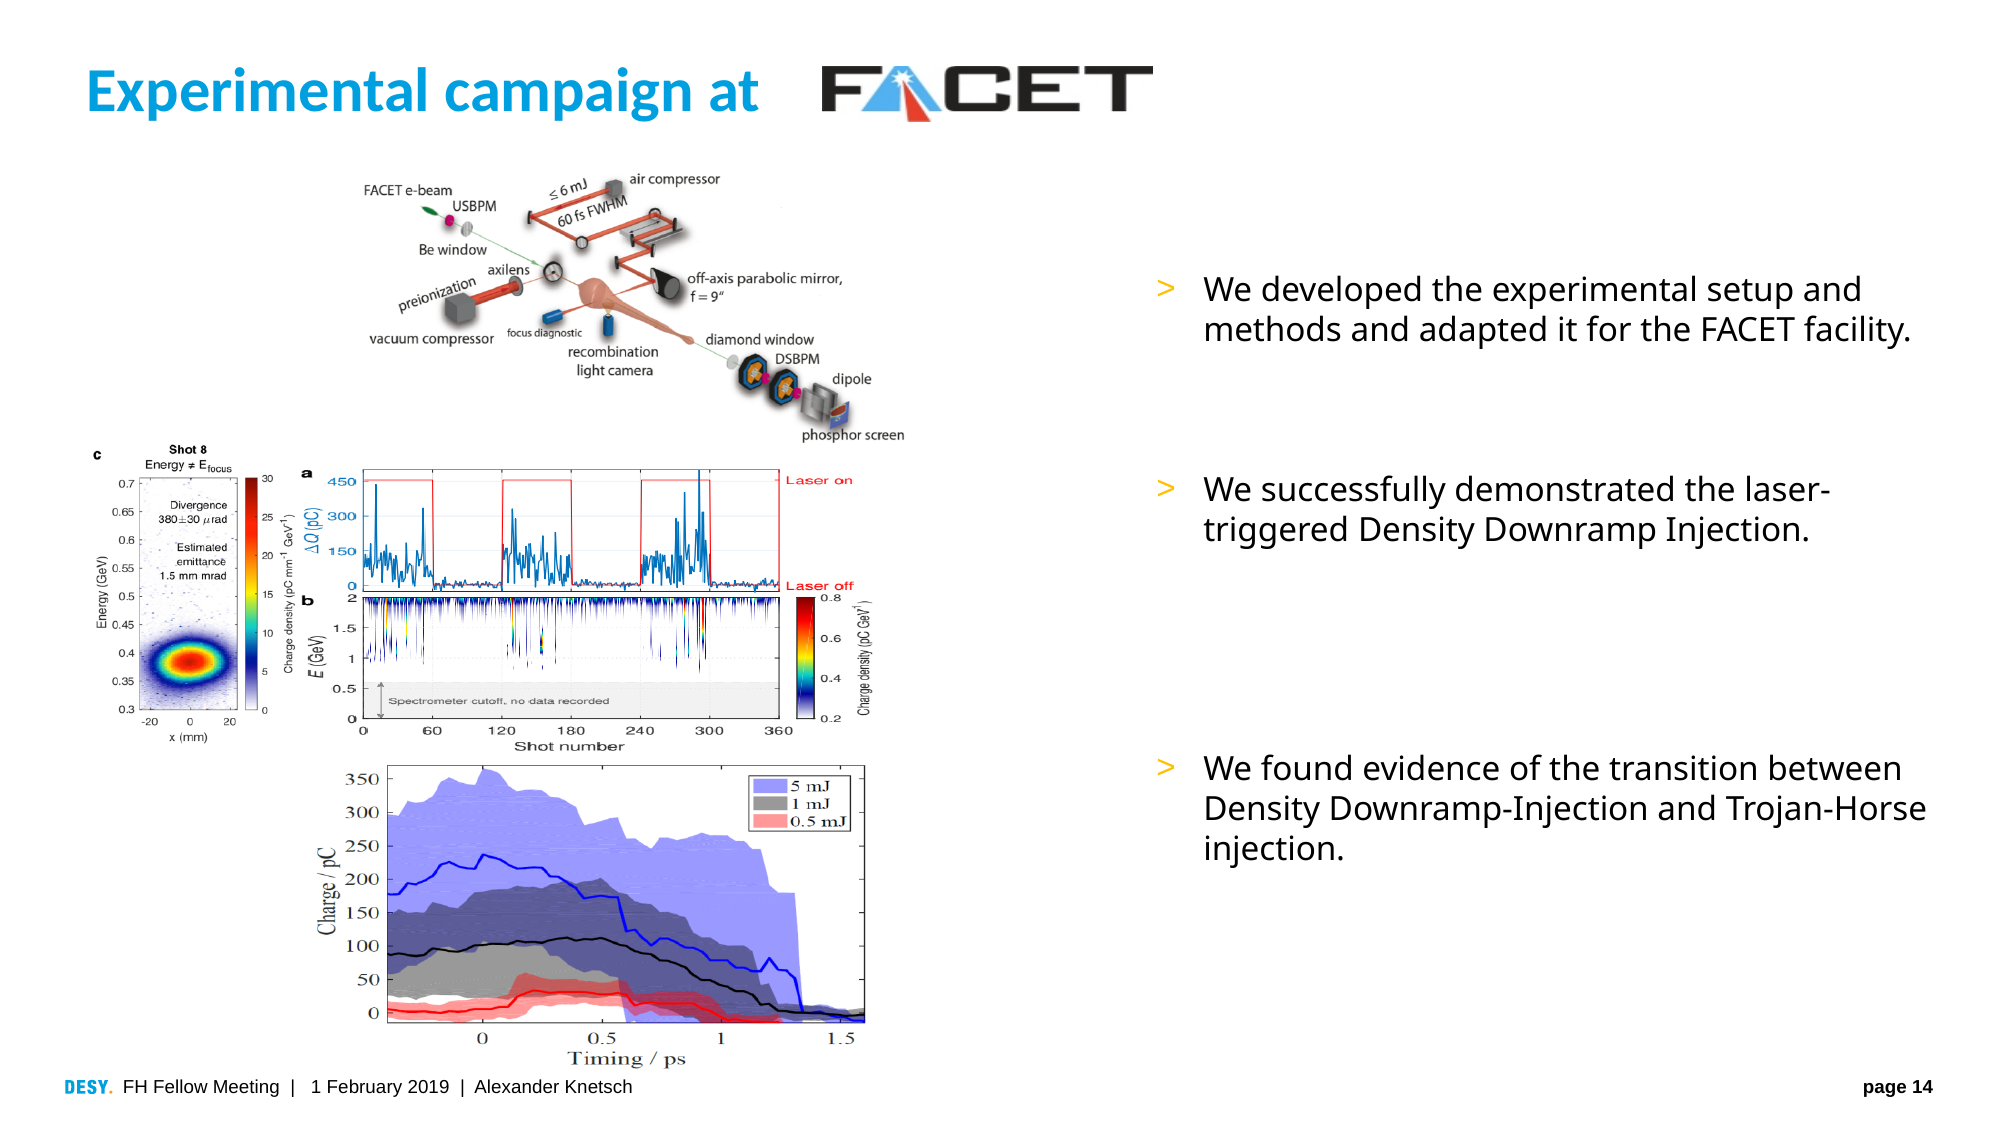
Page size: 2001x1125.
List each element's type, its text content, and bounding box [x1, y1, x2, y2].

text_box We developed the experimental setup and methods and adapted it for the FACET facility. We successfully demonstrated the laser-triggered Density Downramp Injection. We found evidence of the transition between Density Downramp-Injection and Trojan-Horse injection. [1141, 261, 1977, 1125]
footer FH Fellow Meeting | 1 February 2019 | Alexander Knetsch [122, 1075, 1762, 1106]
picture [357, 172, 906, 443]
picture [306, 759, 869, 1069]
text_box Experimental campaign at [86, 57, 1914, 132]
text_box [86, 444, 874, 752]
picture [822, 66, 1153, 122]
